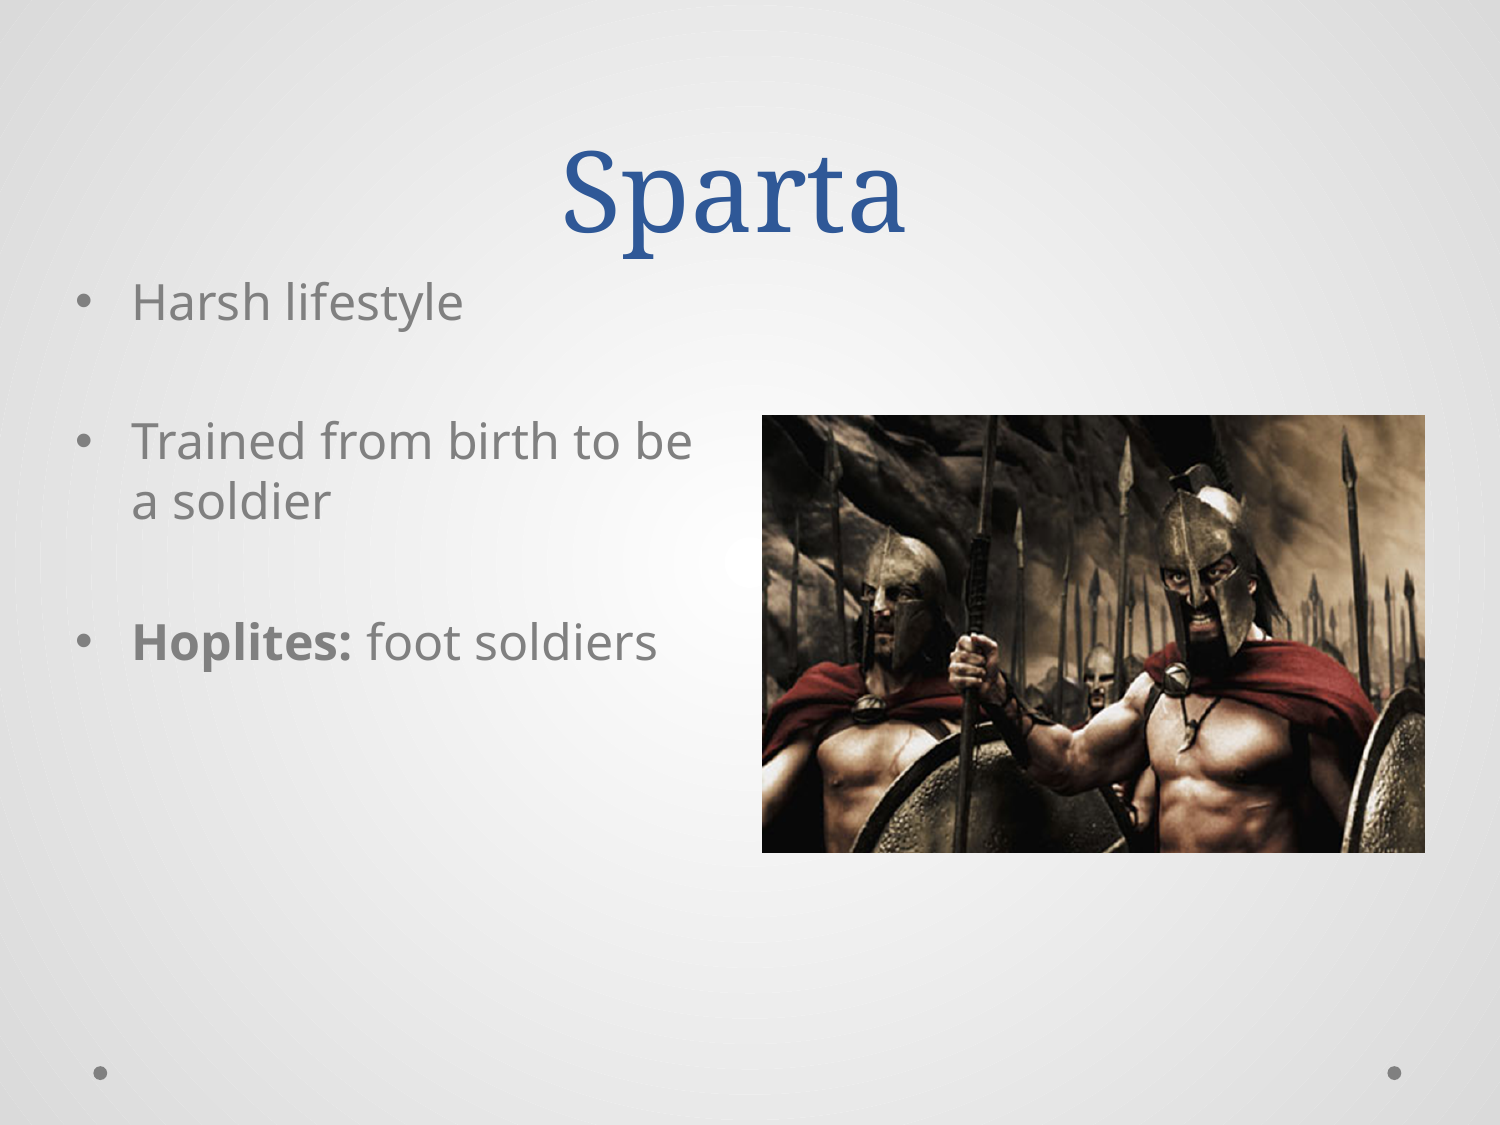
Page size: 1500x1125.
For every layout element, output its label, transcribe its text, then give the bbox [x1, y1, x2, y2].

title Sparta [75, 0, 1425, 263]
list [762, 415, 1426, 853]
list Harsh lifestyle Trained from birth to be a soldier Hoplites: foot soldiers [60, 262, 723, 1005]
